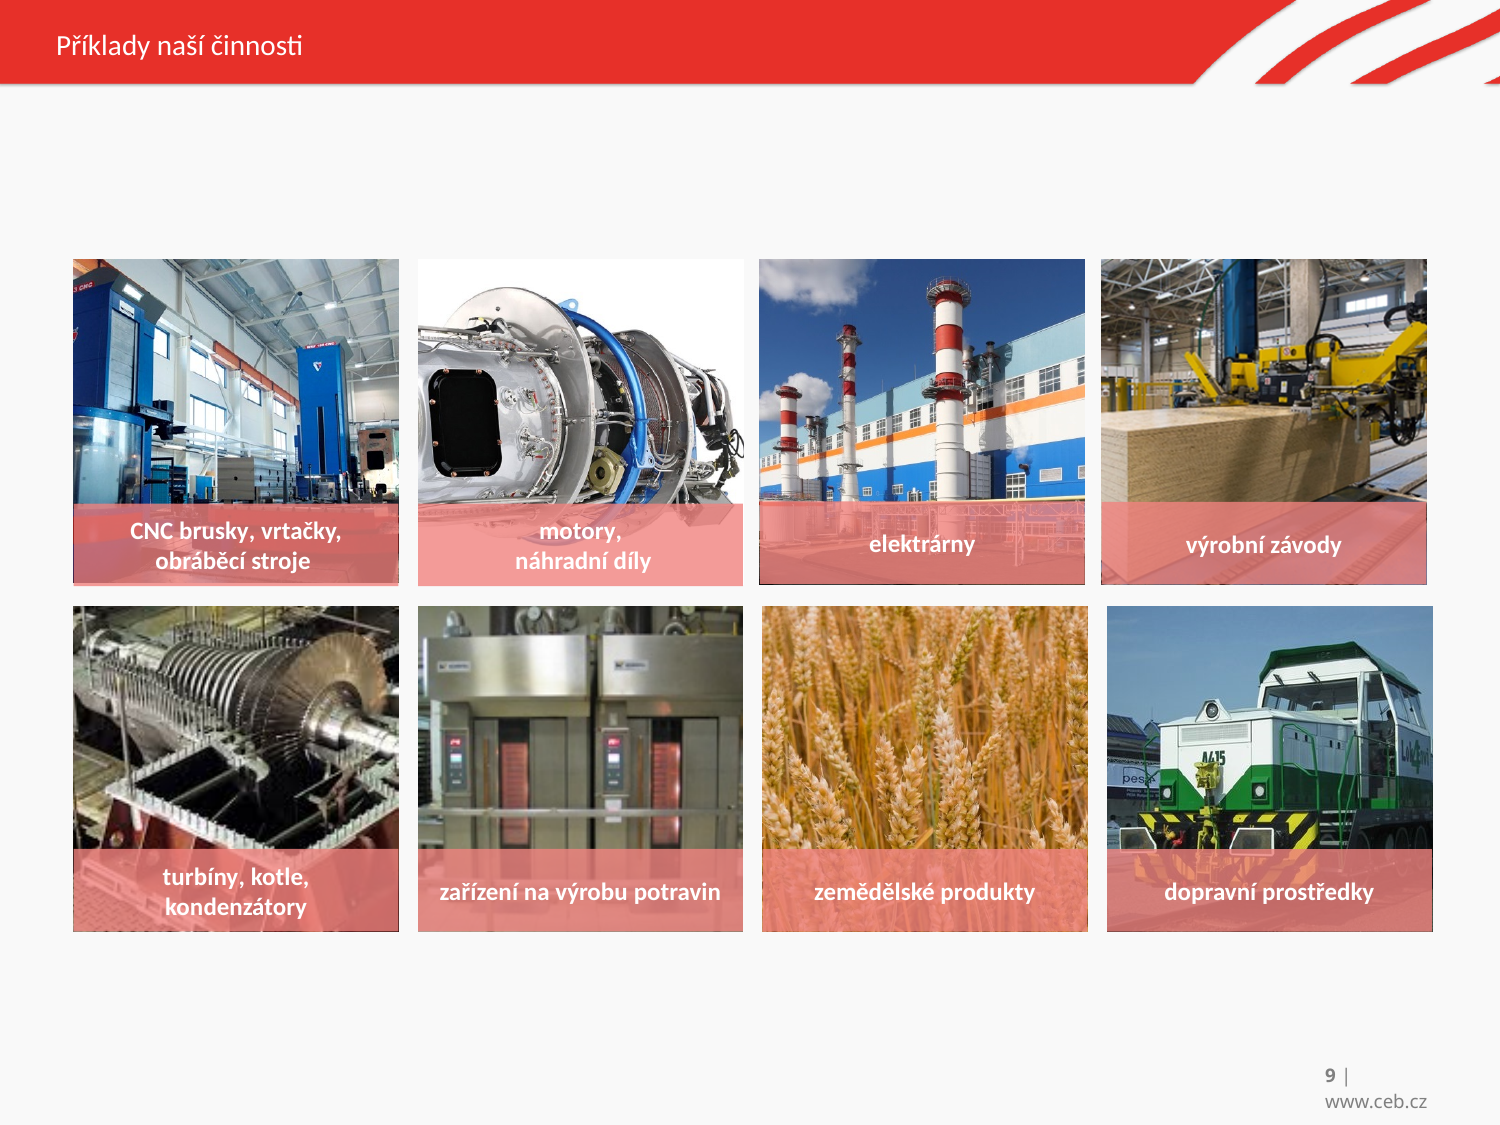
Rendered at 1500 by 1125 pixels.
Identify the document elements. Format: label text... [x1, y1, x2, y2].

picture [73, 606, 399, 932]
picture [0, 0, 1500, 88]
picture [1107, 606, 1433, 932]
picture [1101, 259, 1427, 585]
picture [759, 259, 1085, 585]
picture [418, 259, 744, 585]
picture [762, 606, 1088, 932]
picture [73, 258, 399, 585]
picture [417, 606, 744, 932]
list Příklady naší činnosti [41, 19, 1188, 67]
